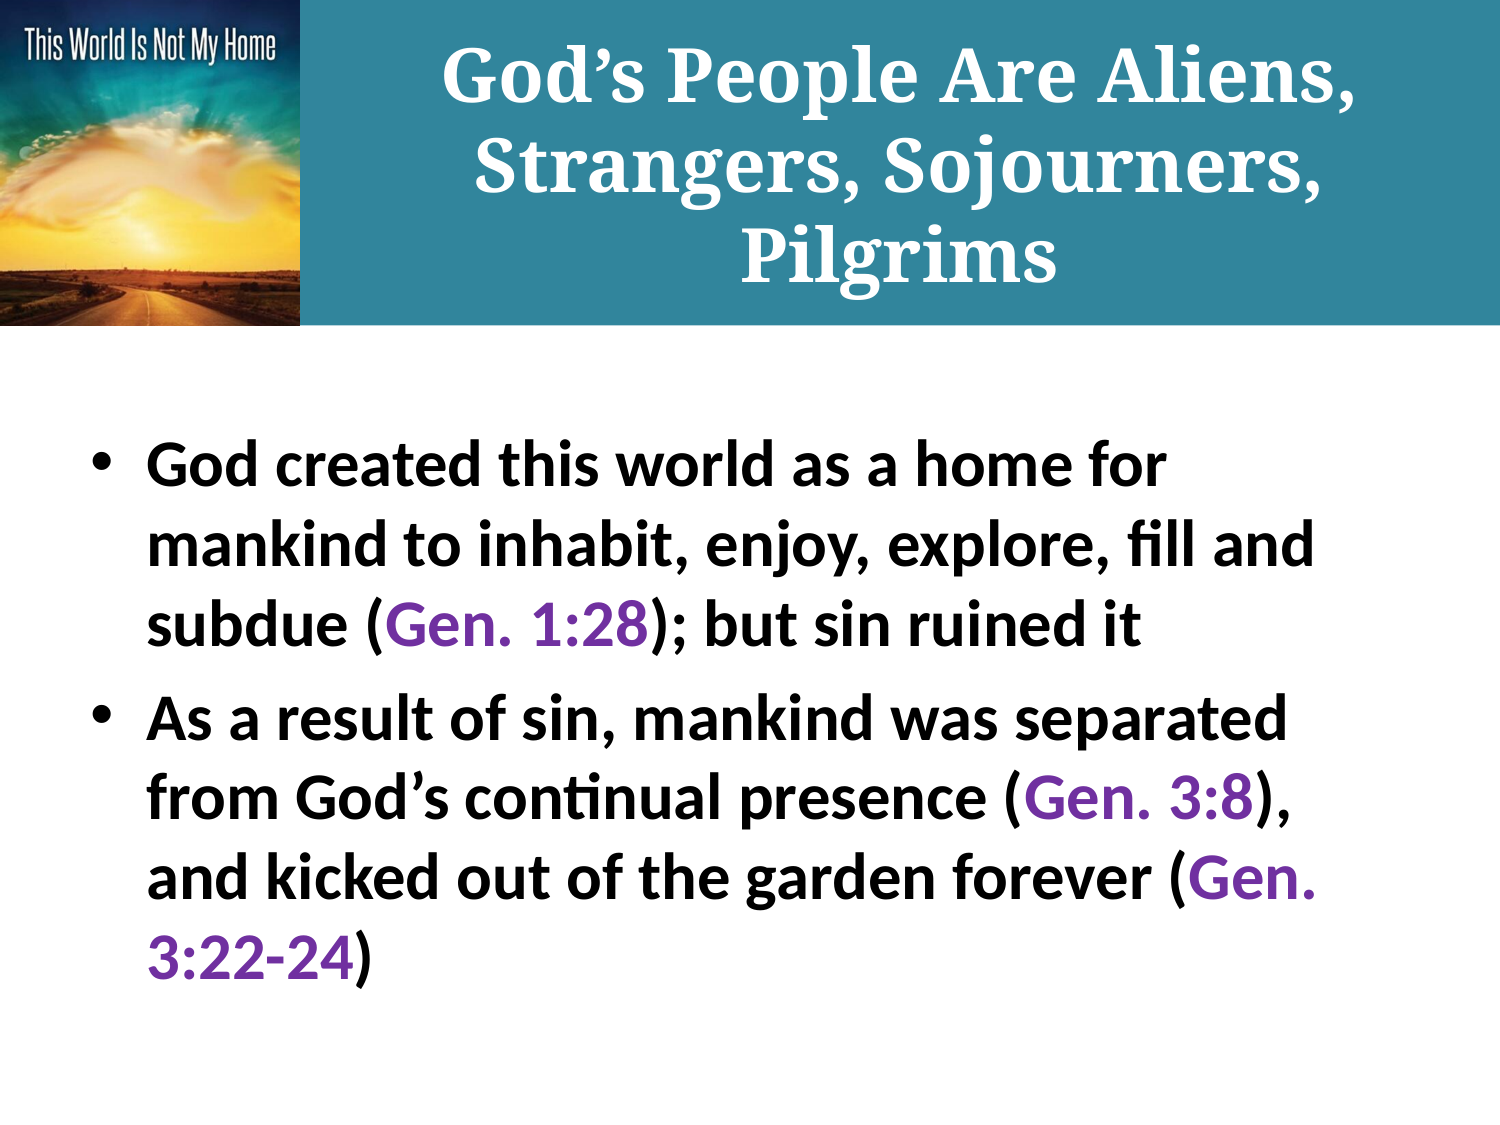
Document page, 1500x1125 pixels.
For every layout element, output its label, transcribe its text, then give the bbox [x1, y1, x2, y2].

title God’s People Are Aliens, Strangers, Sojourners, Pilgrims [301, 0, 1500, 326]
picture [0, 0, 301, 326]
list God created this world as a home for mankind to inhabit, enjoy, explore, fill and subdue (Gen. 1:28); but sin ruined it As a result of sin, mankind was separated from God’s continual presence (Gen. 3:8), and kicked out of the garden forever (Gen. 3:22-24) [75, 412, 1425, 1088]
